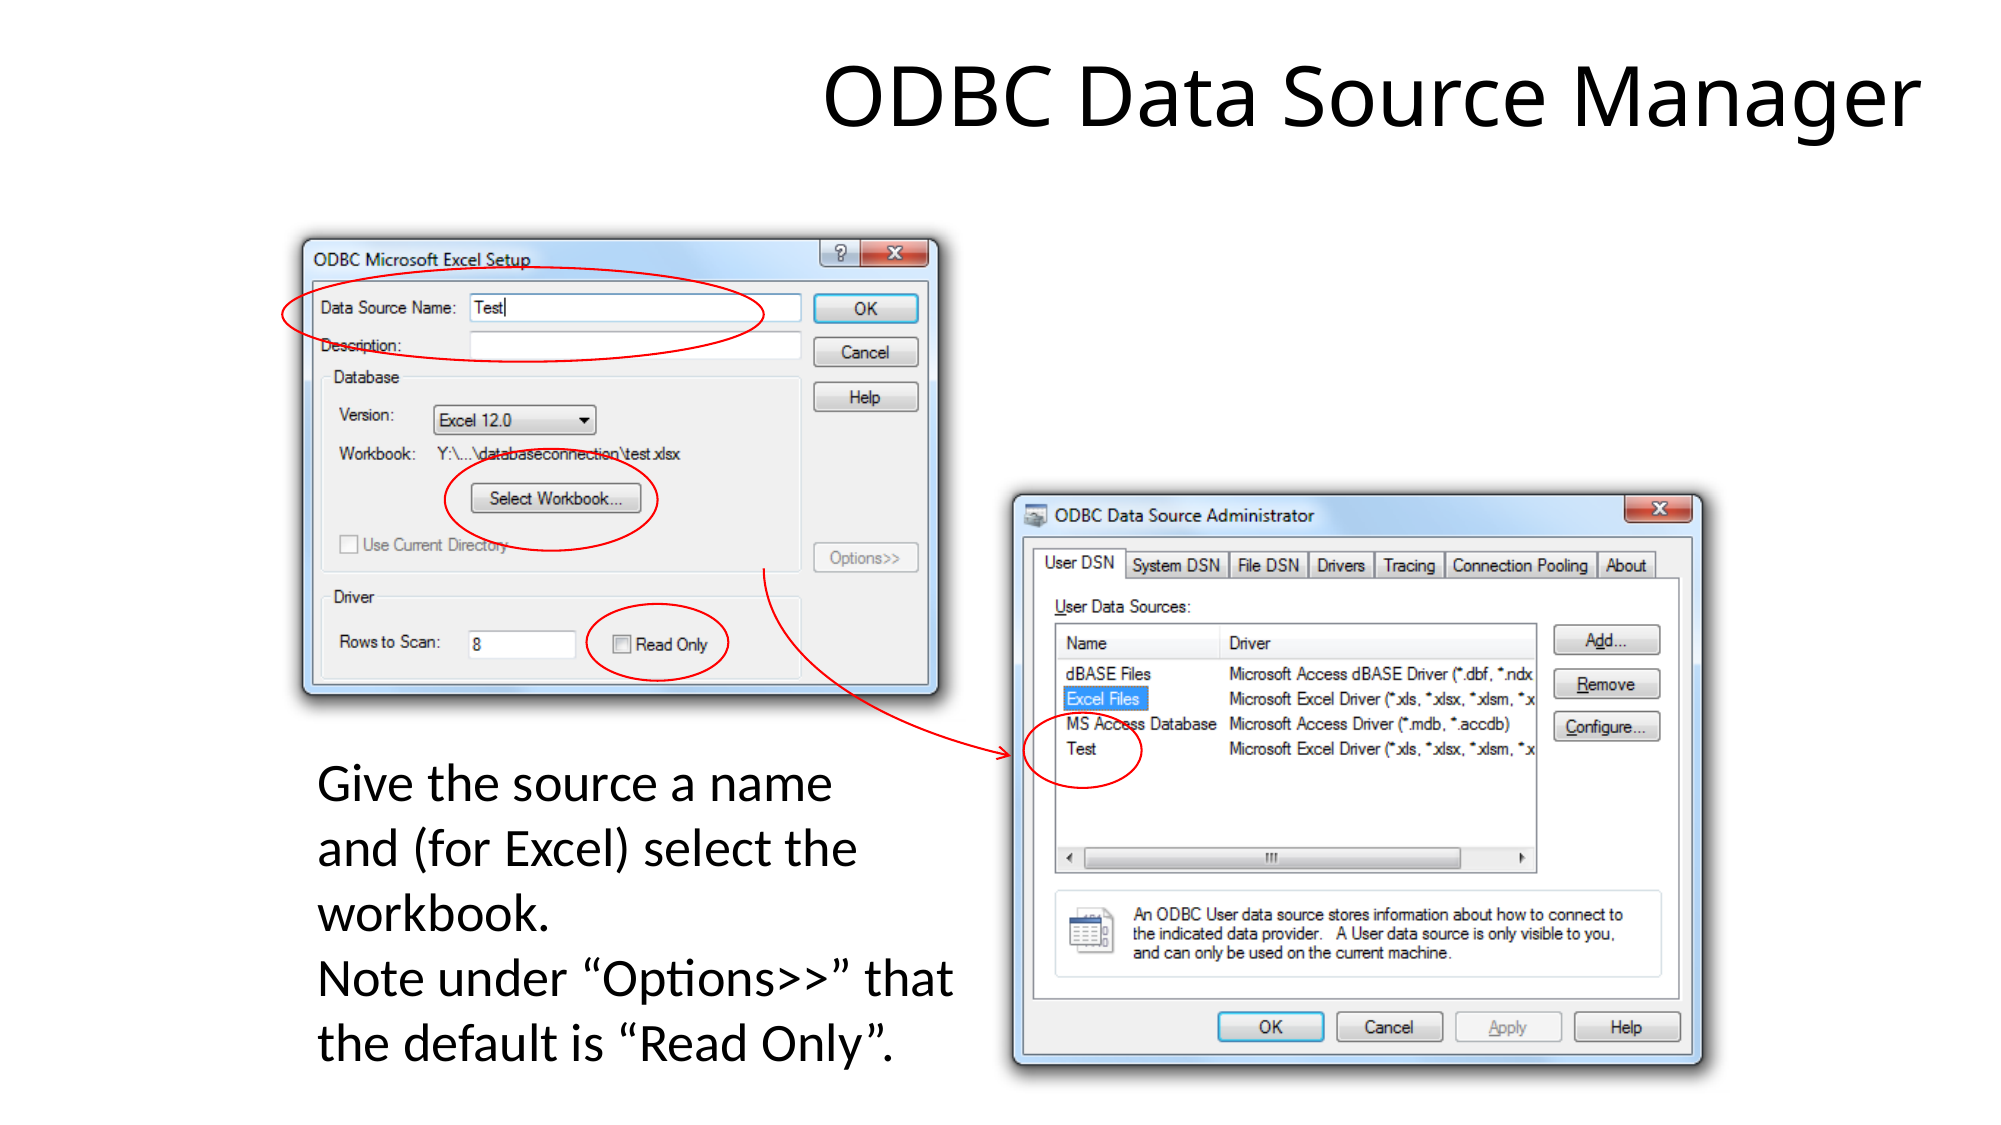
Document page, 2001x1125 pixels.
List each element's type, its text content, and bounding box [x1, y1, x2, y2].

title ODBC Data Source Manager [339, 26, 1939, 173]
text_box Give the source a name and (for Excel) select the workbook. Note under “Options>>” that the default is “Read Only”. [302, 739, 986, 1080]
text_box [918, 729, 986, 739]
picture [279, 214, 1743, 1101]
